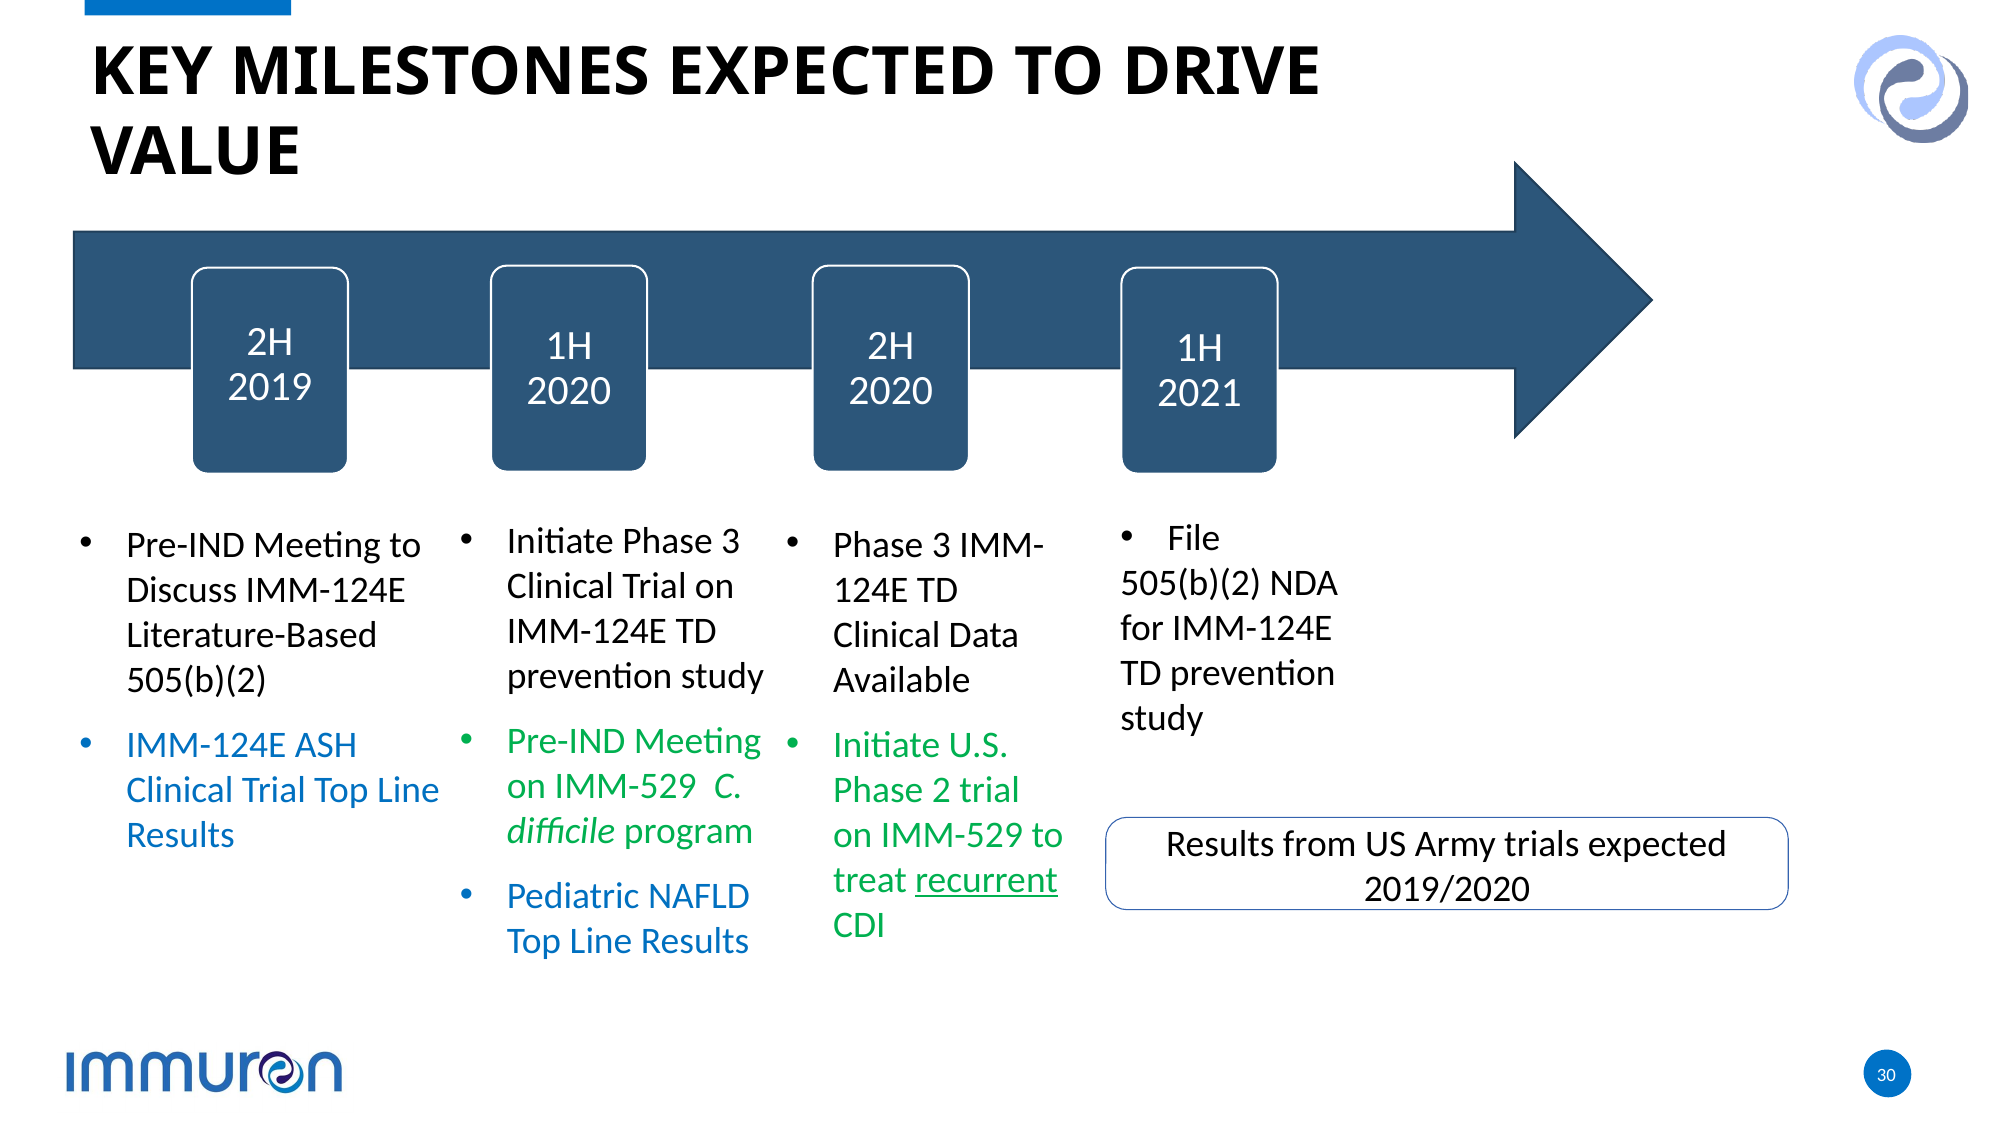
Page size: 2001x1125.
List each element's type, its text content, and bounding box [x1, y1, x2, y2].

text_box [490, 265, 648, 472]
text_box Results from US Army trials expected 2019/2020 [1105, 816, 1789, 911]
text_box Initiate Phase 3 Clinical Trial on IMM-124E TD prevention study Pre-IND Meeting on IMM-529 C. difficile program Pediatric NAFLD Top Line Results [445, 508, 794, 968]
text_box Pre-IND Meeting to Discuss IMM-124E Literature-Based 505(b)(2) IMM-124E ASH Clinical Trial Top Line Results [64, 512, 445, 882]
text_box Phase 3 IMM-124E TD Clinical Data Available Initiate U.S. Phase 2 trial on IMM-529 to treat recurrent CDI [771, 512, 1083, 952]
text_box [812, 265, 969, 472]
text_box Key Milestones Expected to Drive Value [90, 48, 1531, 167]
text_box [72, 160, 1654, 440]
picture [57, 1042, 354, 1113]
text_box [1121, 267, 1278, 474]
text_box File 505(b)(2) NDA for IMM-124E TD prevention study [1105, 505, 1371, 746]
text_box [191, 267, 348, 474]
